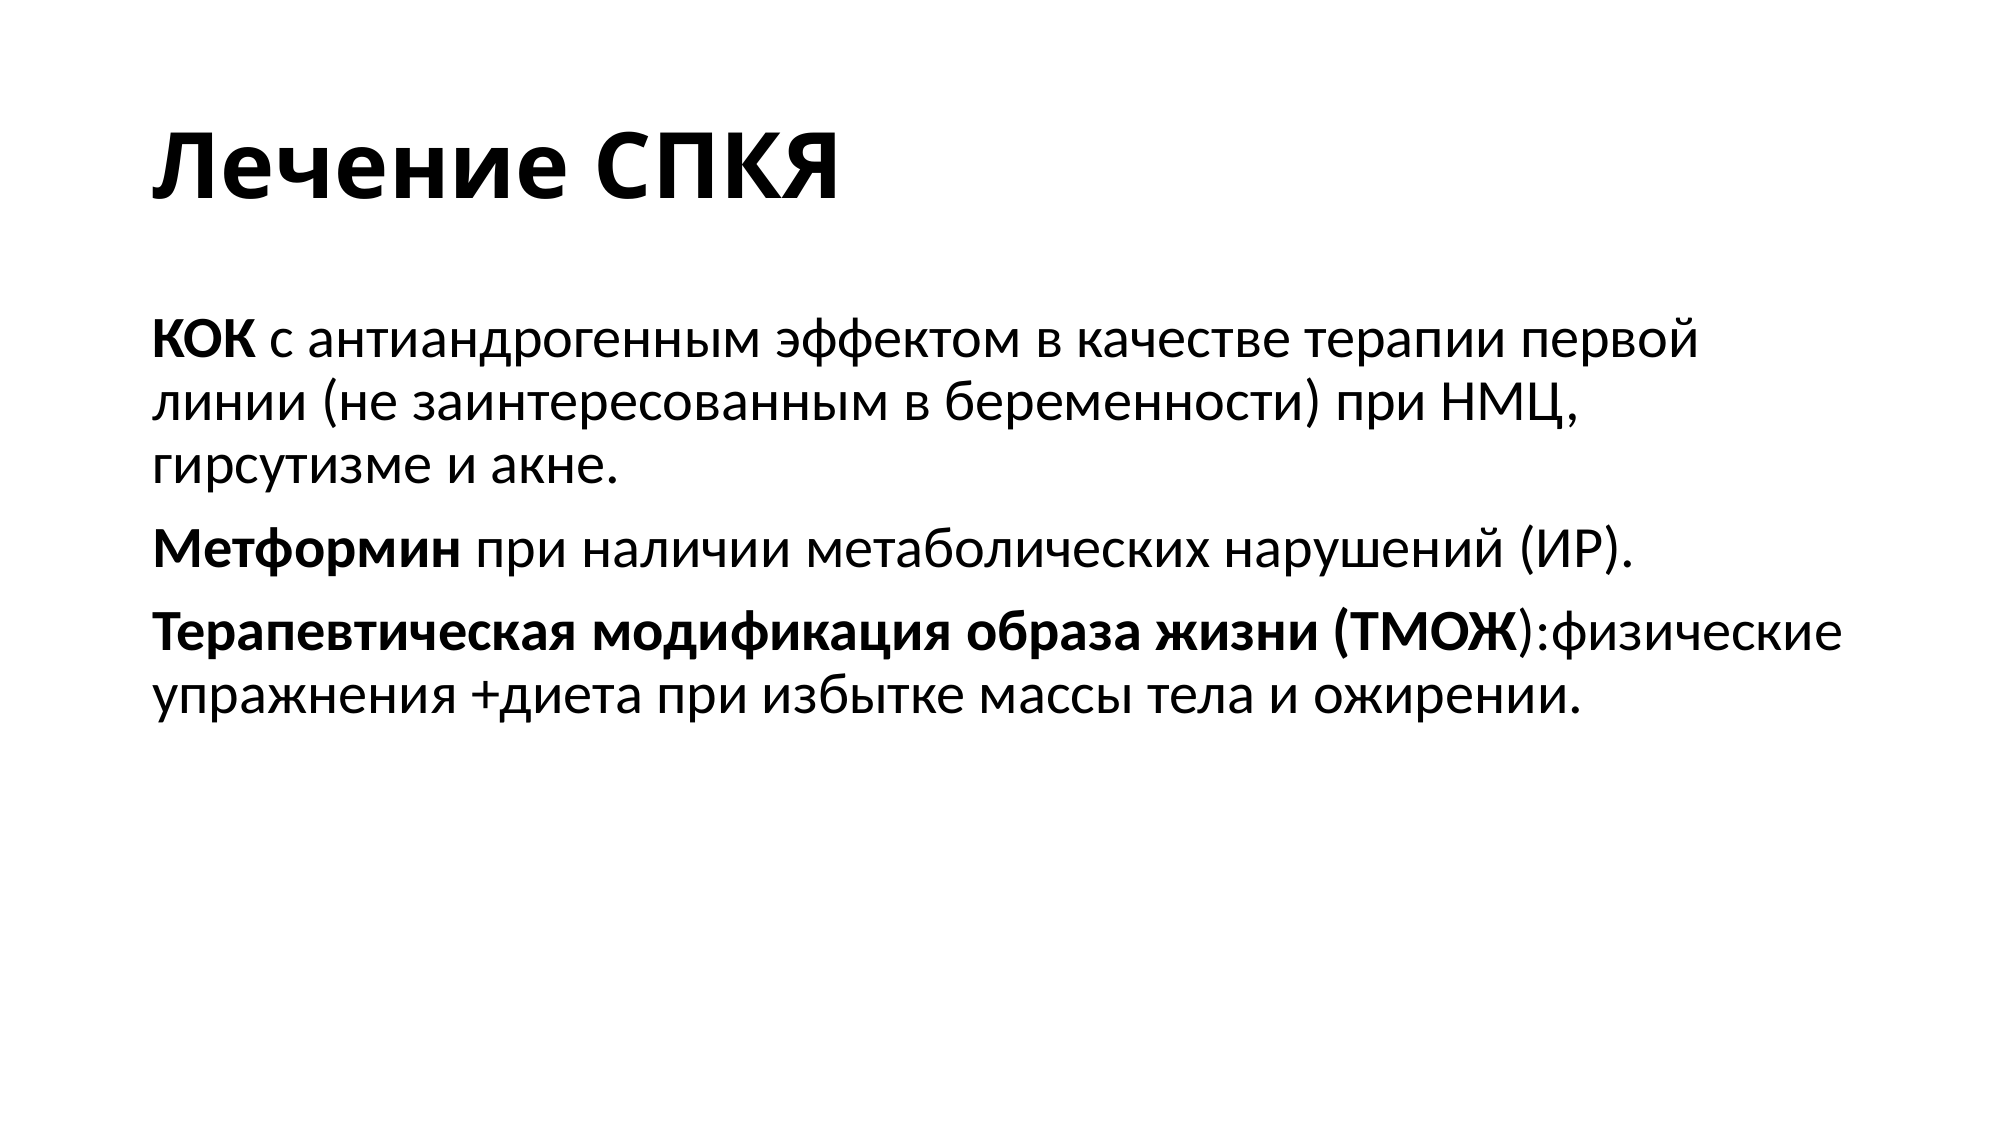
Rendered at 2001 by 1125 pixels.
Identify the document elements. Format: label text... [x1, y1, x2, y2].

list КОК с антиандрогенным эффектом в качестве терапии первой линии (не заинтересованным в беременности) при НМЦ, гирсутизме и акне. Метформин при наличии метаболических нарушений (ИР). Терапевтическая модификация образа жизни (ТМОЖ):физические упражнения +диета при избытке массы тела и ожирении. [137, 299, 1863, 1014]
title Лечение СПКЯ [137, 59, 1863, 278]
